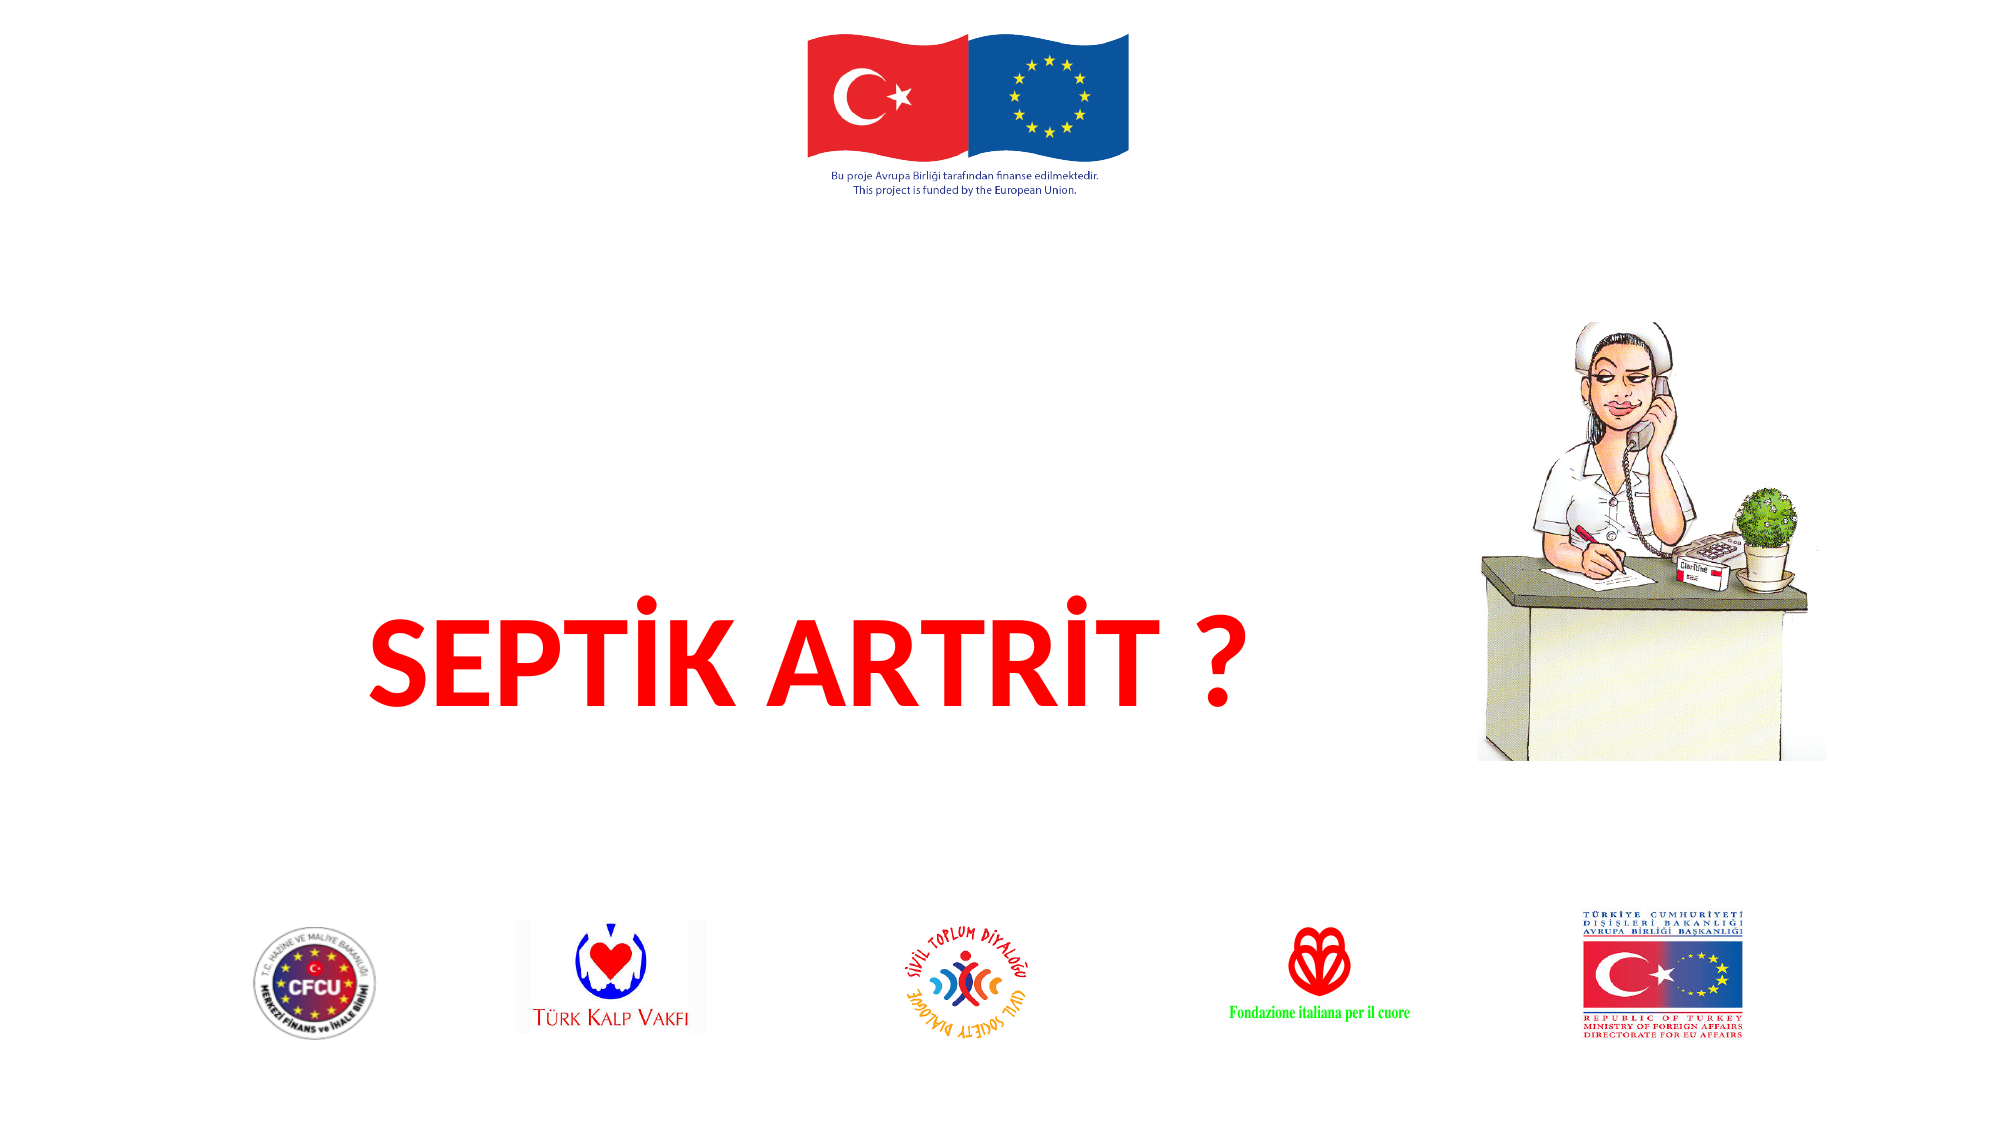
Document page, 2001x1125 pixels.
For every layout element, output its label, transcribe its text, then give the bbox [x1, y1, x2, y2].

text_box SEPTİK ARTRİT ? [221, 407, 1273, 761]
picture [890, 914, 1041, 1050]
picture [1218, 920, 1421, 1029]
picture [1477, 322, 1826, 761]
picture [249, 927, 385, 1040]
picture [1581, 908, 1744, 1040]
picture [803, 33, 1129, 211]
picture [516, 920, 707, 1034]
